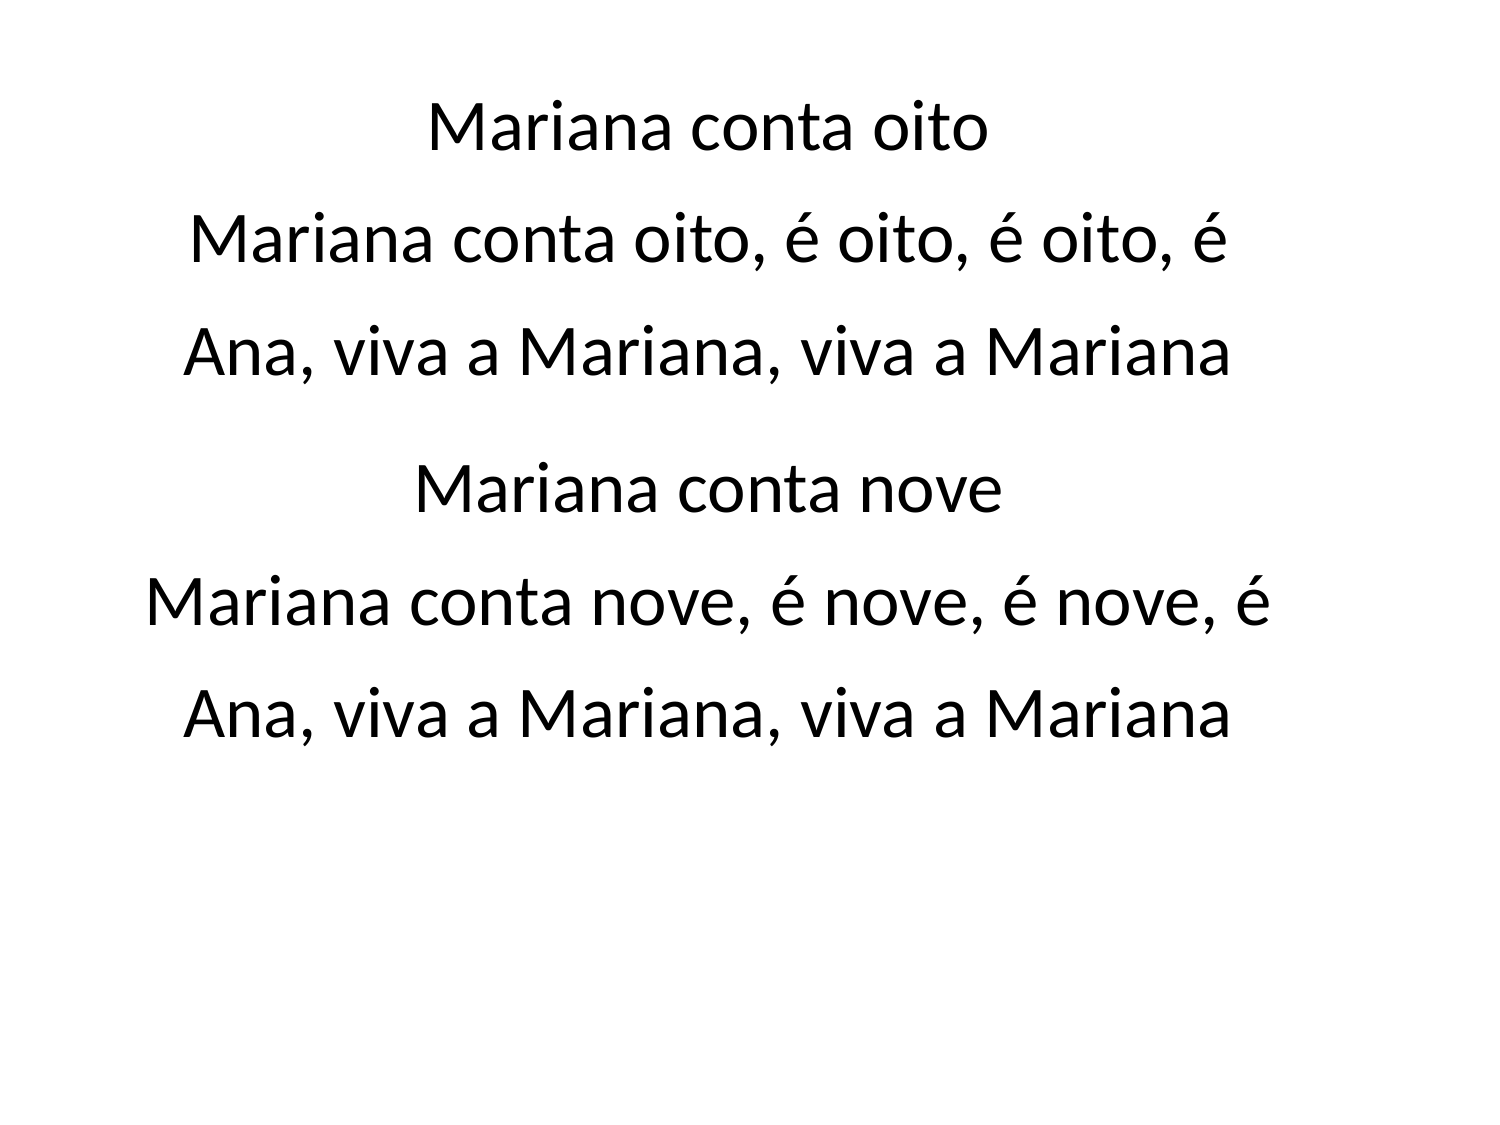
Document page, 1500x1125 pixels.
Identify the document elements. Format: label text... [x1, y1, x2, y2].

text_box Mariana conta oito Mariana conta oito, é oito, é oito, é Ana, viva a Mariana, viva a Mariana Mariana conta nove Mariana conta nove, é nove, é nove, é Ana, viva a Mariana, viva a Mariana [130, 0, 1287, 760]
